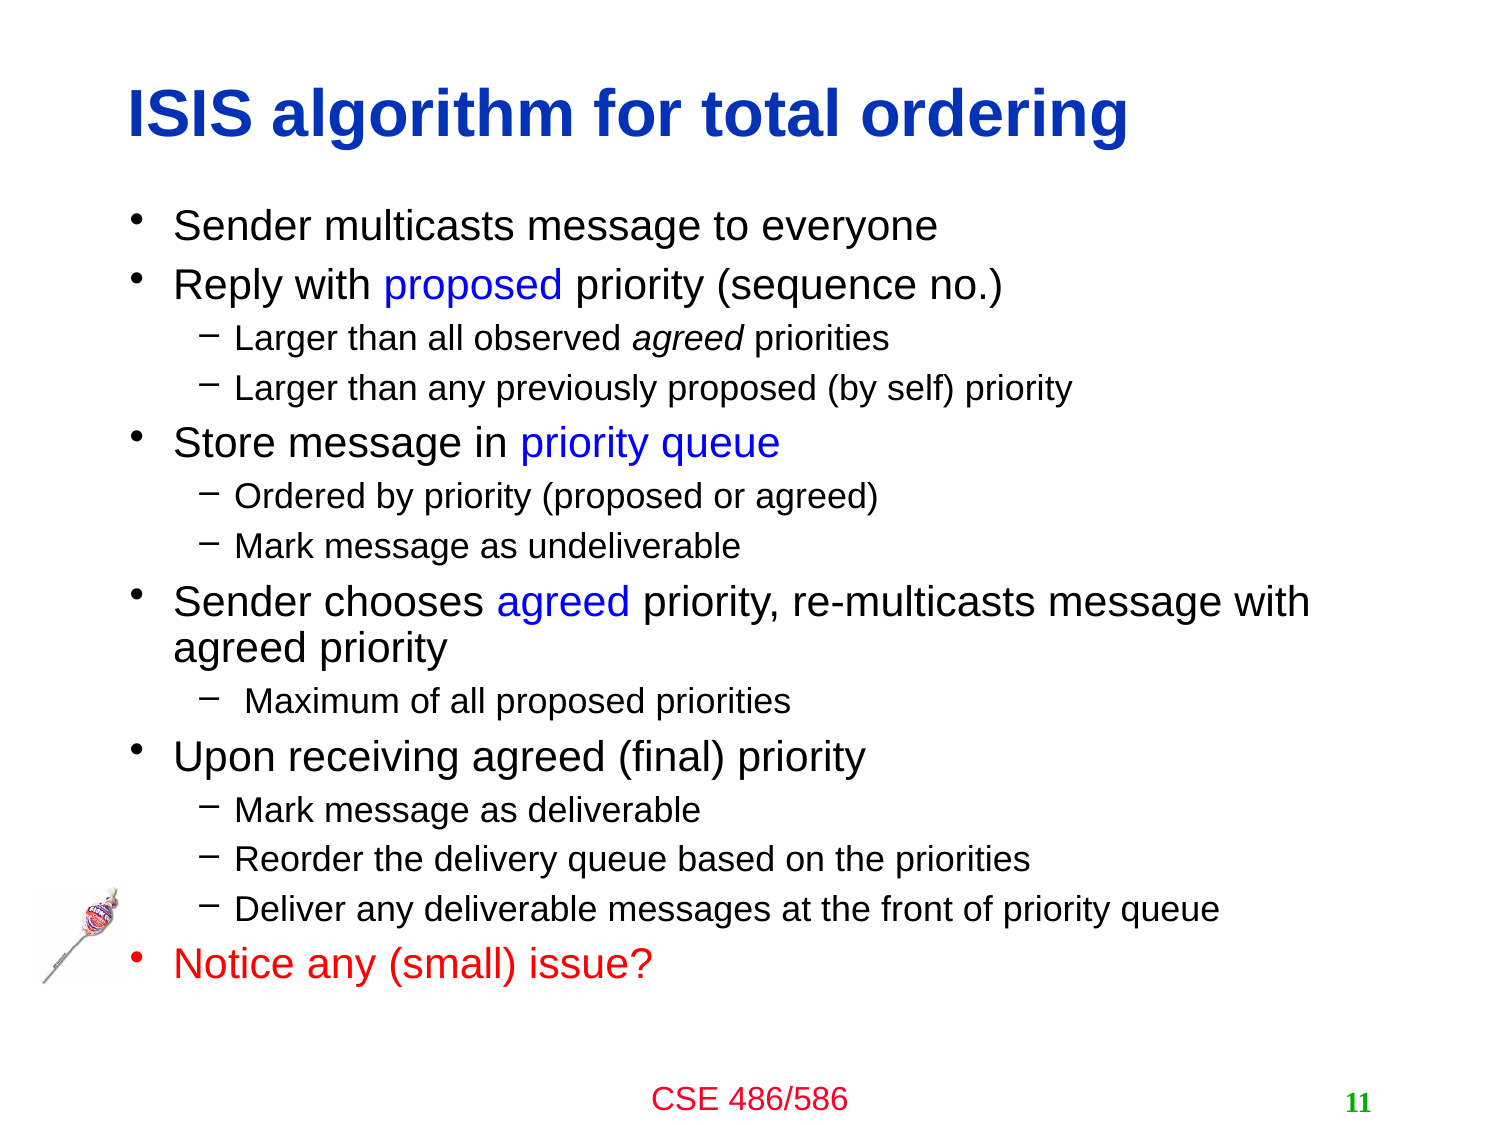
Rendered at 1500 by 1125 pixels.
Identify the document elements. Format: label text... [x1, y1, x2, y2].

slide_number 11 [1074, 1076, 1388, 1125]
picture [37, 887, 123, 985]
title ISIS algorithm for total ordering [112, 53, 1310, 176]
list Sender multicasts message to everyone Reply with proposed priority (sequence no.) Larger than all observed agreed priorities Larger than any previously proposed (by self) priority Store message in priority queue Ordered by priority (proposed or agreed) Mark message as undeliverable Sender chooses agreed priority, re-multicasts message with agreed priority Maximum of all proposed priorities Upon receiving agreed (final) priority Mark message as deliverable Reorder the delivery queue based on the priorities Deliver any deliverable messages at the front of priority queue Notice any (small) issue? [114, 195, 1376, 1005]
